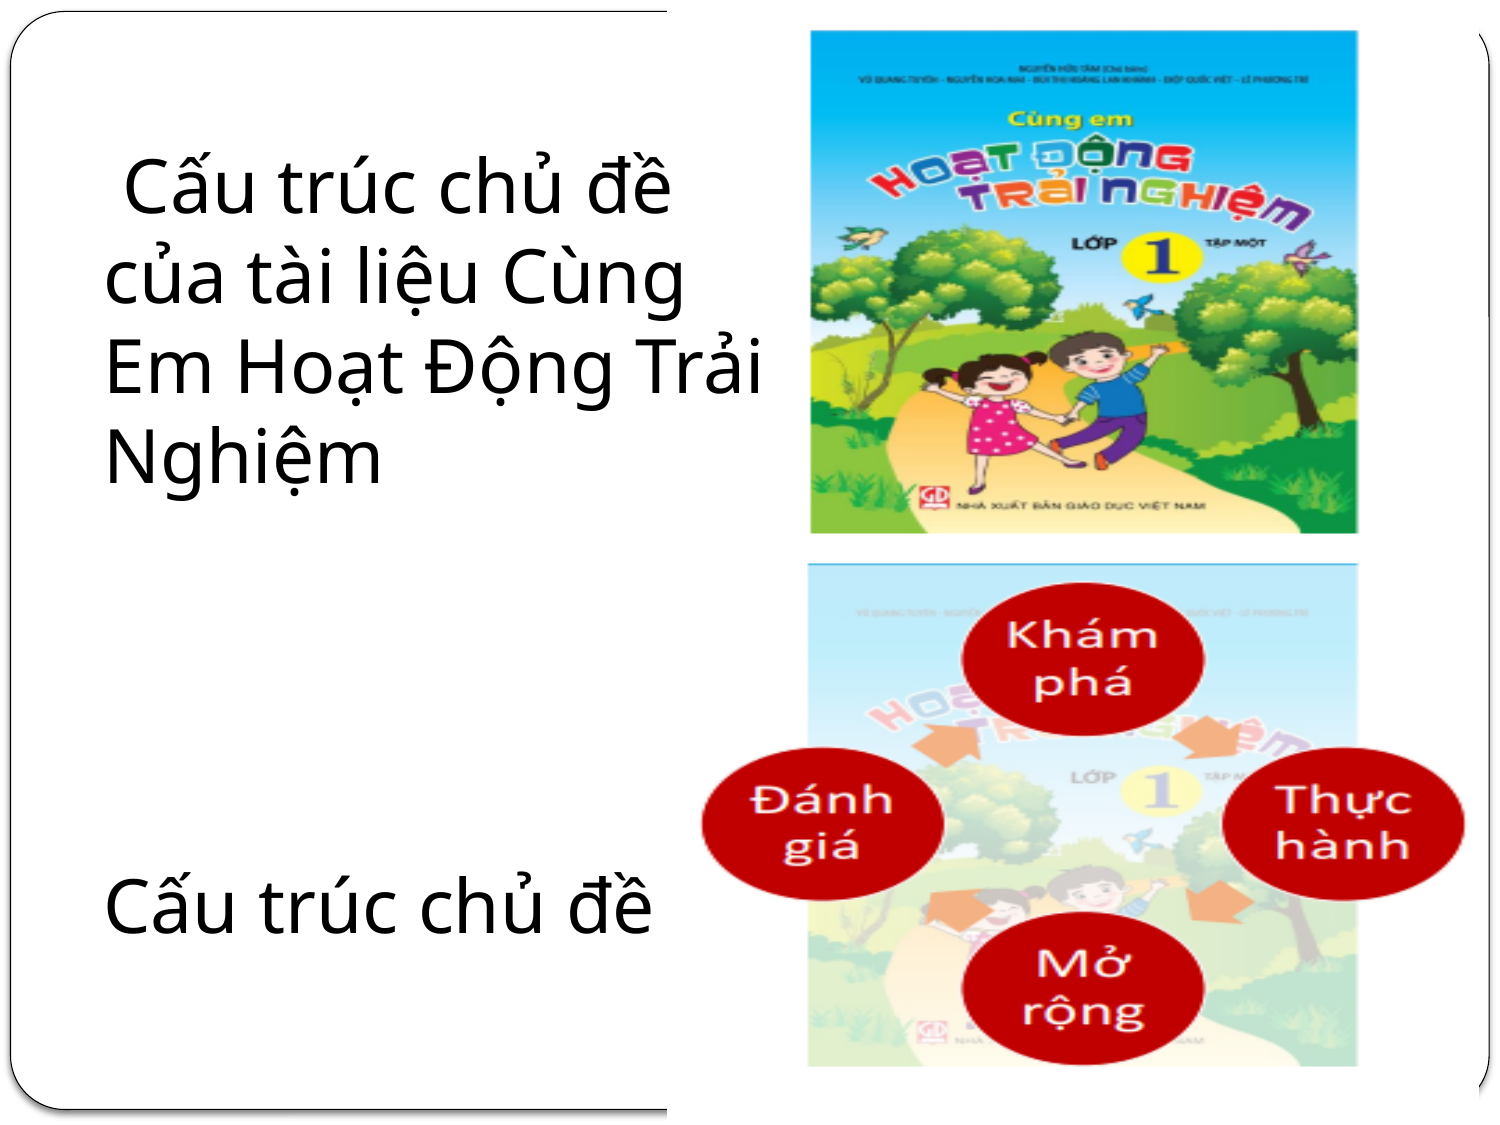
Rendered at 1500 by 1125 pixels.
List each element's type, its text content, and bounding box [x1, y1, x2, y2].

text_box Cấu trúc chủ đề của tài liệu Cùng Em Hoạt Động Trải Nghiệm Cấu trúc chủ đề [88, 130, 661, 956]
picture [667, 0, 1479, 1125]
